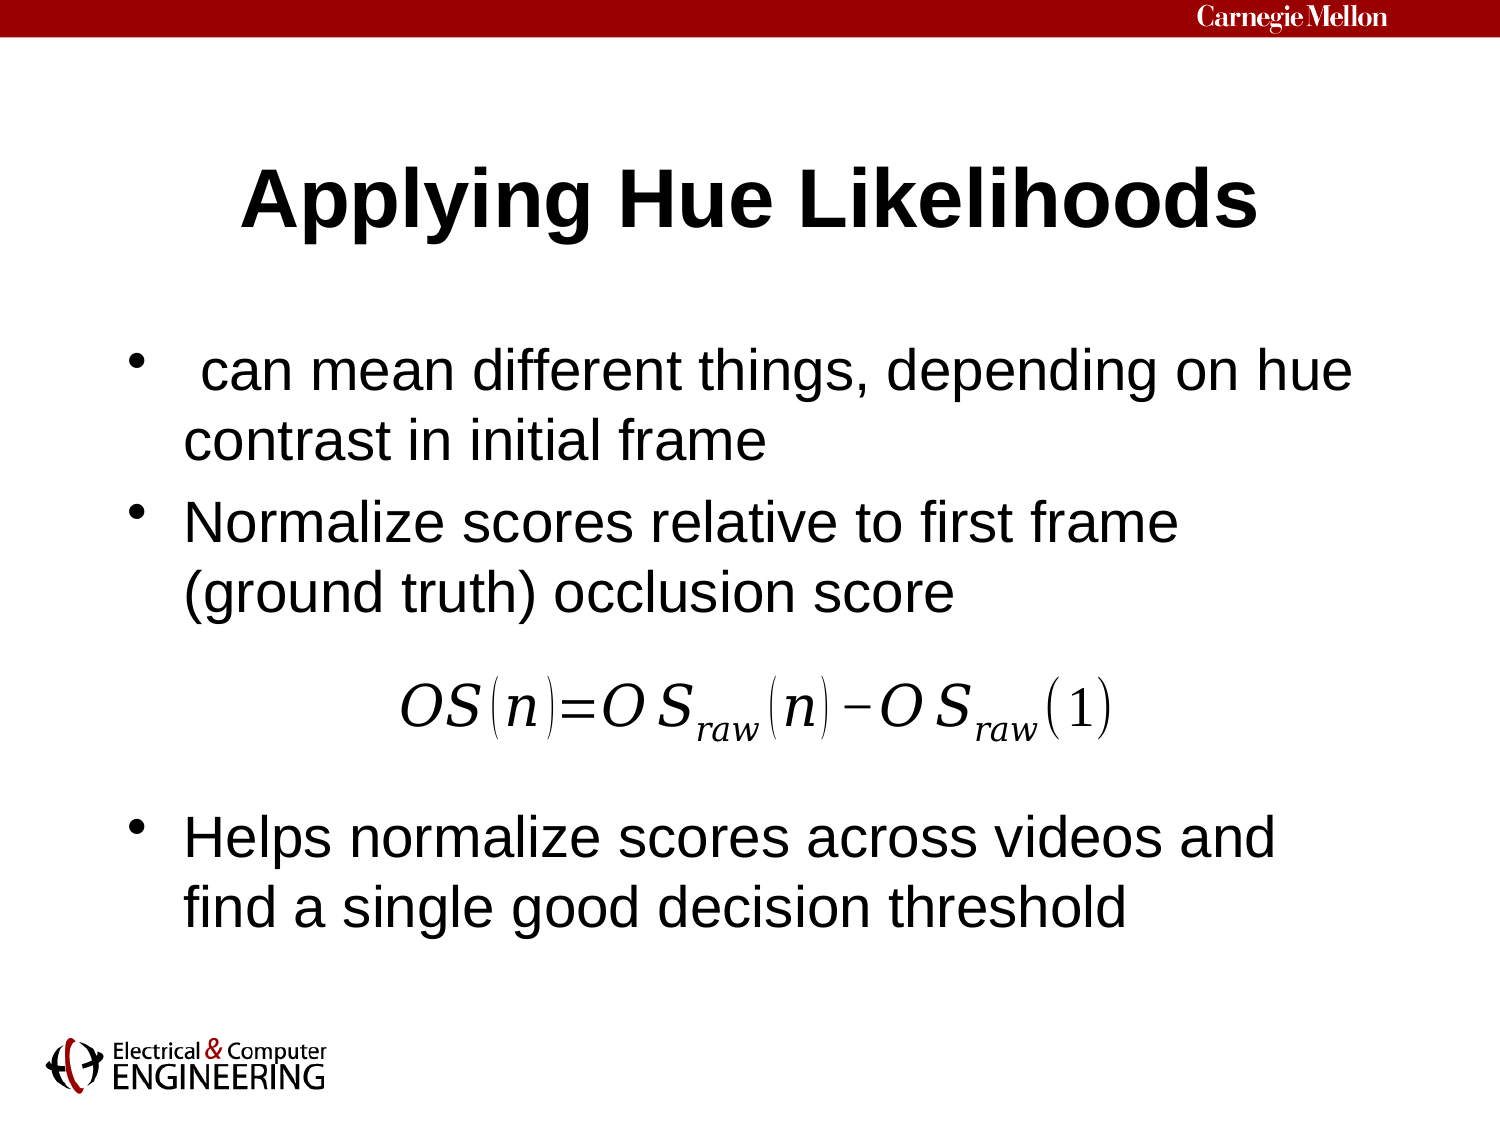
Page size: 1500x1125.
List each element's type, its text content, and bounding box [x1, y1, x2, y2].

picture [1197, 4, 1388, 34]
picture [37, 1030, 338, 1100]
title Applying Hue Likelihoods [112, 99, 1388, 288]
